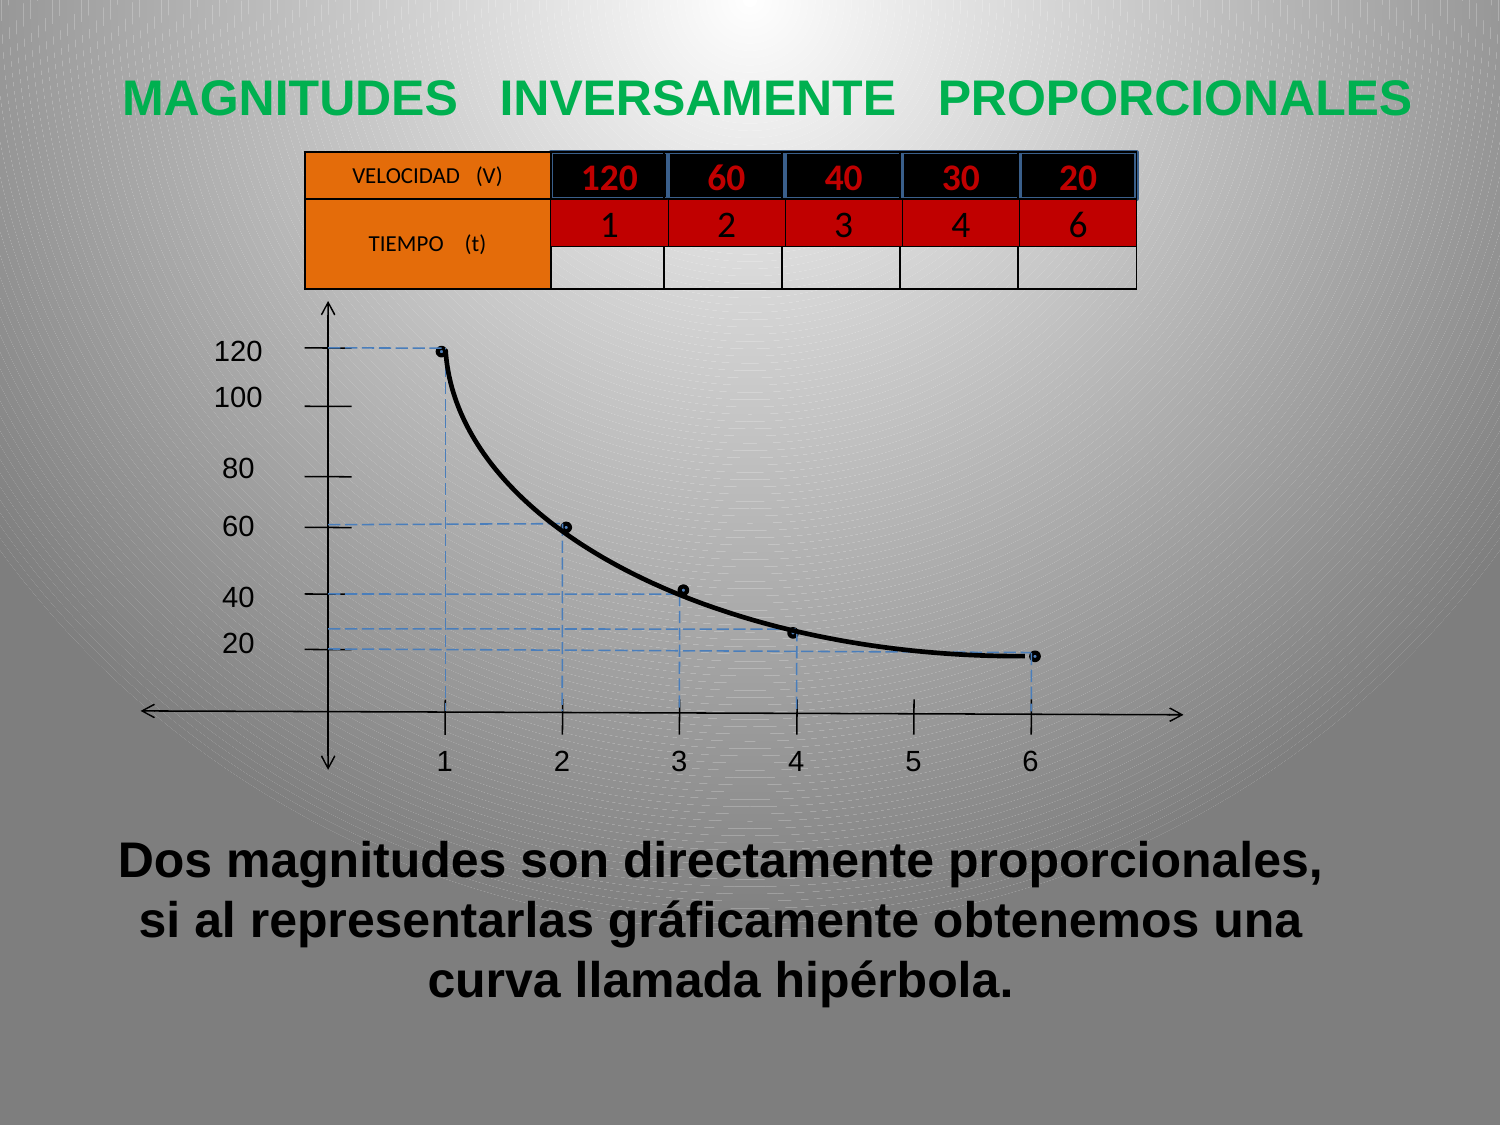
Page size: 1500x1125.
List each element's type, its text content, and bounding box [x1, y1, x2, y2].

text_box 60 [199, 500, 317, 534]
table_cell [1019, 248, 1136, 288]
table_header [552, 153, 663, 197]
text_box 2 [666, 197, 783, 248]
text_box 100 [199, 371, 317, 421]
table_cell [665, 248, 781, 288]
text_box 2 [538, 734, 598, 785]
text_box 3 [656, 734, 715, 785]
text_box 4 [900, 197, 1017, 248]
text_box 80 [199, 441, 317, 492]
table_cell [552, 248, 663, 288]
table_header [783, 153, 899, 197]
text_box 20 [199, 621, 293, 668]
text_box 3 [783, 197, 900, 248]
table_cell [901, 248, 1017, 288]
text_box 5 [890, 734, 950, 785]
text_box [140, 710, 1184, 716]
table_header [901, 153, 1017, 197]
text_box 120 [199, 324, 317, 371]
text_box [1033, 650, 1041, 663]
table_cell TIEMPO (t) [306, 200, 550, 288]
text_box 4 [773, 734, 832, 785]
text_box 1 [549, 197, 666, 248]
text_box 60 [199, 543, 317, 550]
table_header VELOCIDAD (V) [306, 153, 550, 198]
text_box [445, 339, 1025, 647]
table_header [1019, 153, 1136, 197]
table_header [665, 153, 781, 197]
text_box 6 [1007, 734, 1067, 785]
text_box 6 [1017, 197, 1139, 248]
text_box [327, 648, 1032, 653]
table_cell [783, 248, 899, 288]
text_box Dos magnitudes son directamente proporcionales, si al representarlas gráficamente obtenemos una curva llamada hipérbola. [93, 820, 1348, 1015]
text_box MAGNITUDES INVERSAMENTE PROPORCIONALES [105, 58, 1430, 134]
text_box 40 [199, 570, 317, 621]
text_box 1 [421, 734, 481, 785]
